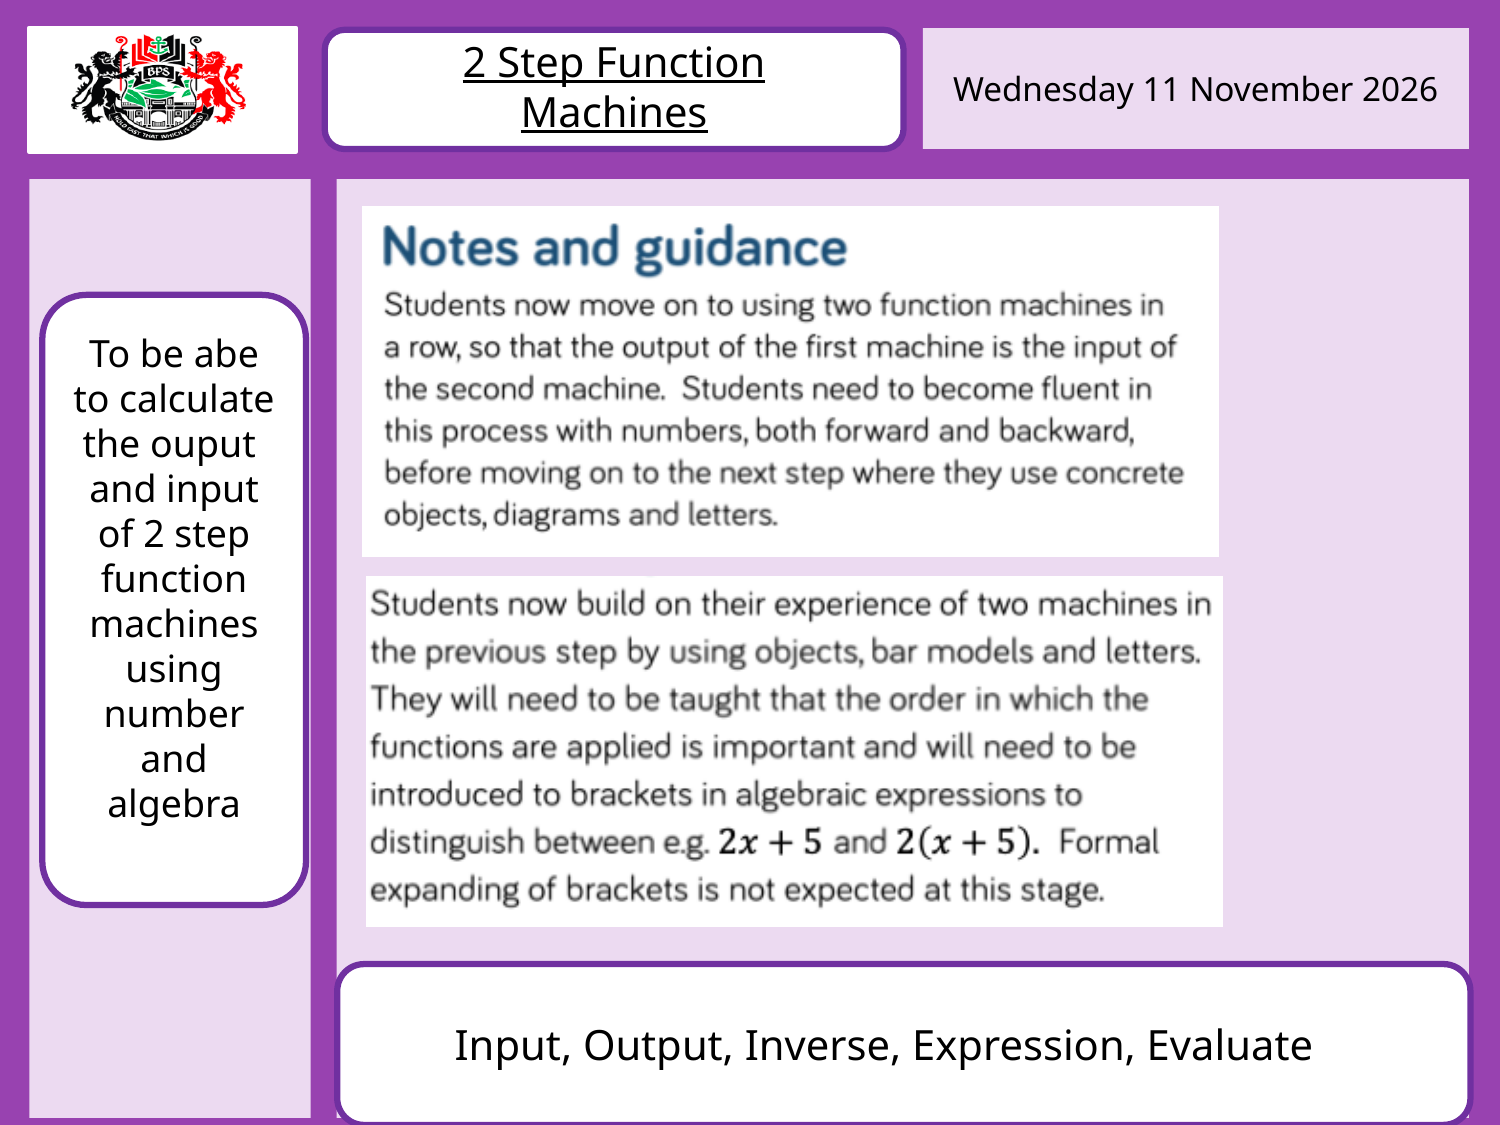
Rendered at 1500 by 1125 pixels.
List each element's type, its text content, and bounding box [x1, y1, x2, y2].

text_box 2 Step Function Machines [361, 27, 867, 143]
text_box [322, 27, 906, 152]
text_box [335, 961, 1473, 1125]
text_box Input, Output, Inverse, Expression, Evaluate [337, 1011, 1431, 1077]
text_box To be abe to calculate the ouput and input of 2 step function machines using number and algebra [40, 292, 309, 908]
picture [0, 0, 1500, 1125]
